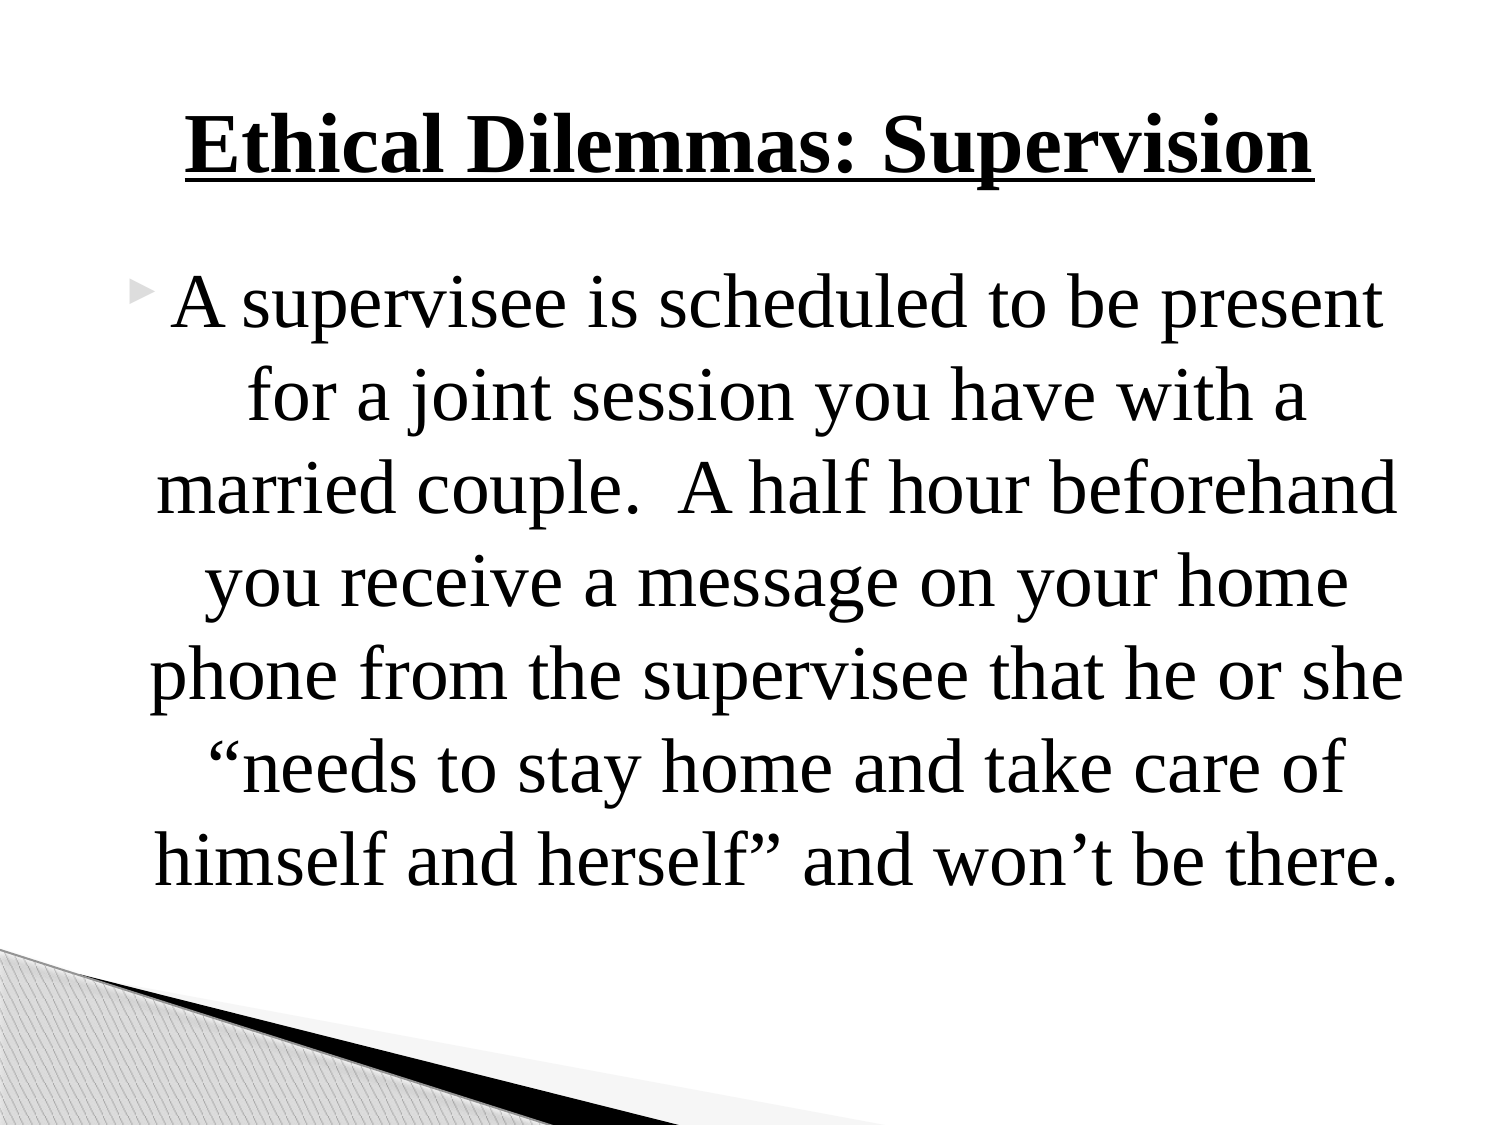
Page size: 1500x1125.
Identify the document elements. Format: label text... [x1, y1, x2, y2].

title Ethical Dilemmas: Supervision [75, 45, 1425, 233]
list A supervisee is scheduled to be present for a joint session you have with a married couple. A half hour beforehand you receive a message on your home phone from the supervisee that he or she “needs to stay home and take care of himself and herself” and won’t be there. [75, 243, 1425, 986]
